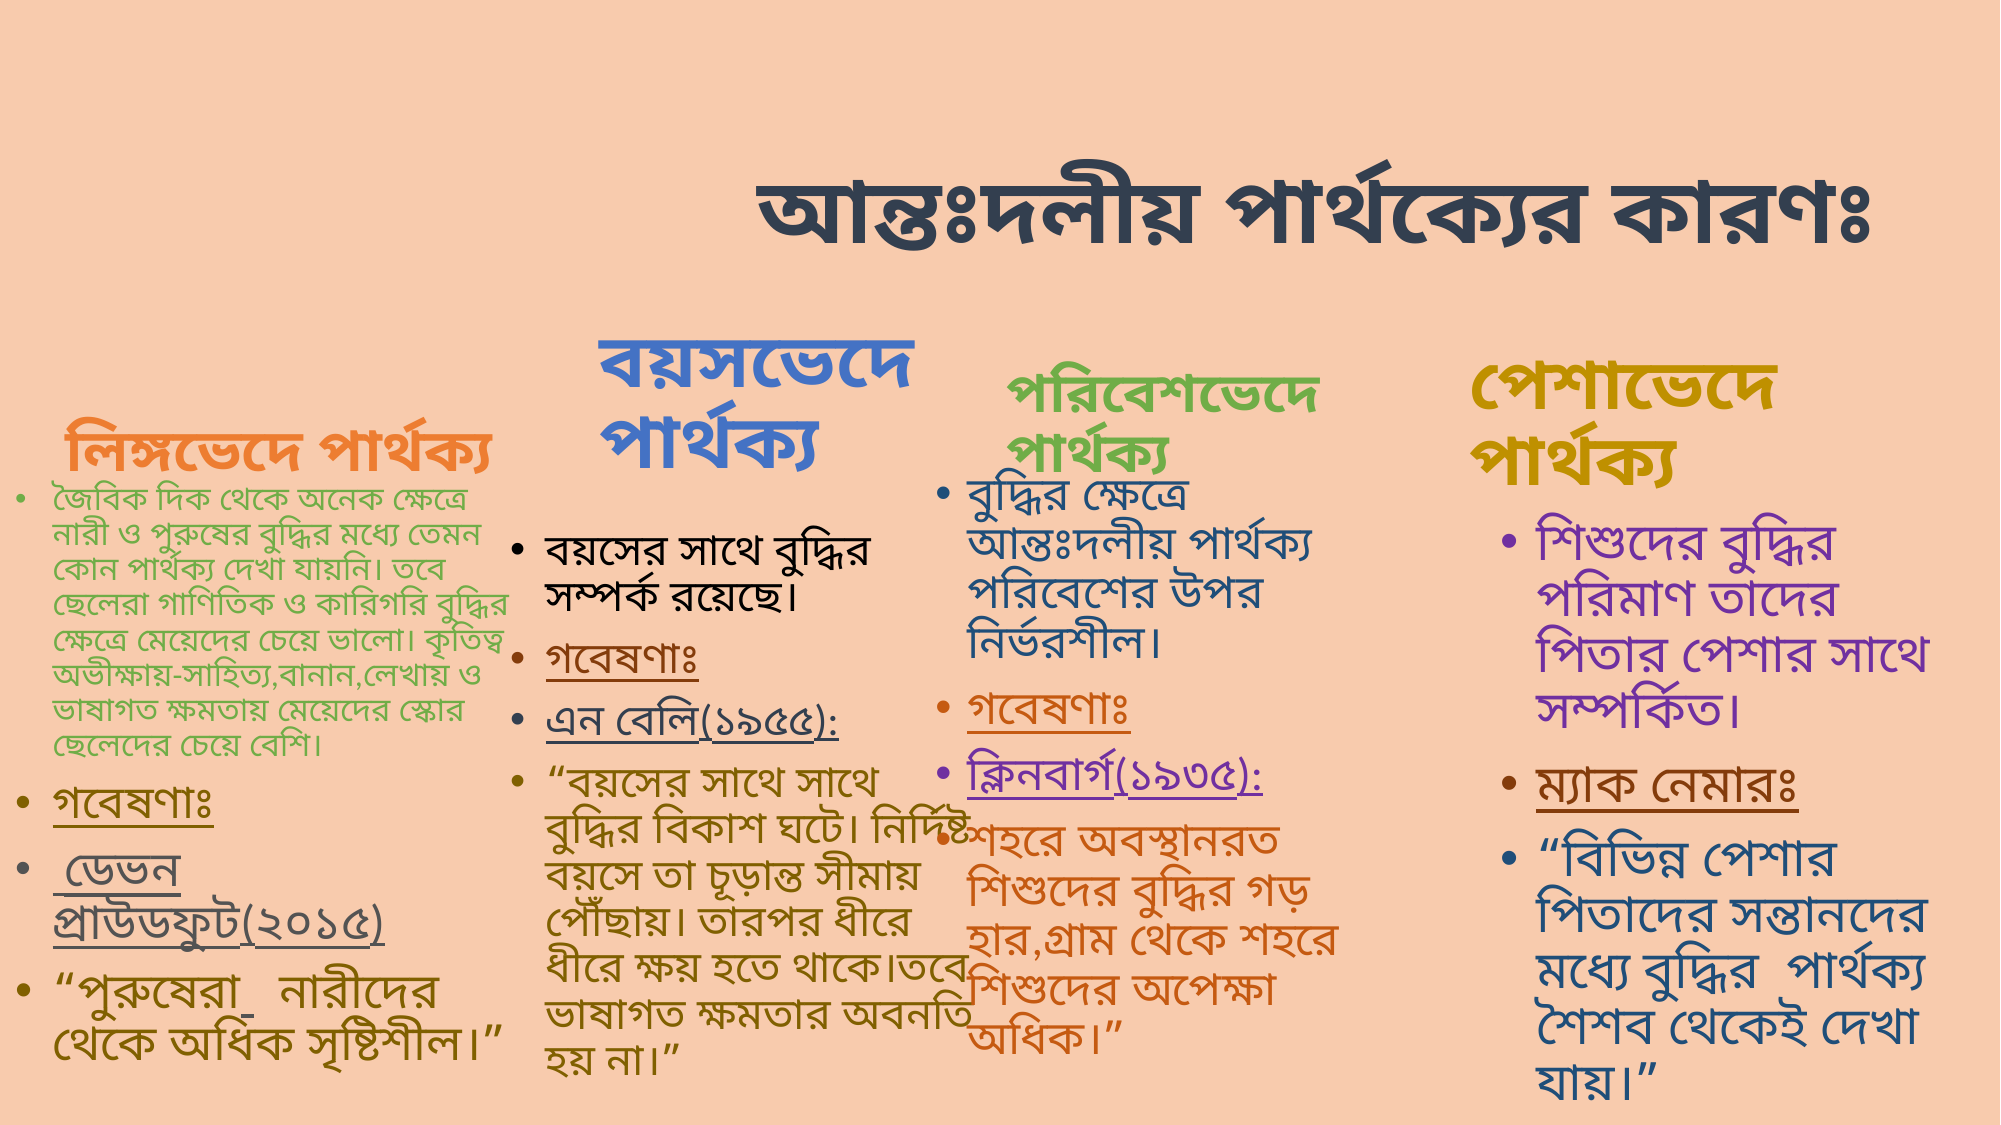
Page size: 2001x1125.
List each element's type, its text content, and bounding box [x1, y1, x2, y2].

list জৈবিক দিক থেকে অনেক ক্ষেত্রে নারী ও পুরুষের বুদ্ধির মধ্যে তেমন কোন পার্থক্য দেখা যায়নি। তবে ছেলেরা গাণিতিক ও কারিগরি বুদ্ধির ক্ষেত্রে মেয়েদের চেয়ে ভালো। কৃতিত্ব অভীক্ষায়-সাহিত্য,বানান,লেখায় ও ভাষাগত ক্ষমতায় মেয়েদের স্কোর ছেলেদের চেয়ে বেশি। গবেষণাঃ ডেভন প্রাউডফুট(২০১৫) “পুরুষেরা নারীদের থেকে অধিক সৃষ্টিশীল।” [0, 475, 530, 1080]
list বুদ্ধির ক্ষেত্রে আন্তঃদলীয় পার্থক্য পরিবেশের উপর নির্ভরশীল। গবেষণাঃ ক্লিনবার্গ(১৯৩৫): শহরে অবস্থানরত শিশুদের বুদ্ধির গড় হার,গ্রাম থেকে শহরে শিশুদের অপেক্ষা অধিক।” [920, 462, 1416, 1080]
list পেশাভেদে পার্থক্য [1454, 339, 1918, 509]
list বয়সের সাথে বুদ্ধির সম্পর্ক রয়েছে। গবেষণাঃ এন বেলি(১৯৫৫): “বয়সের সাথে সাথে বুদ্ধির বিকাশ ঘটে। নির্দিষ্ট বয়সে তা চূড়ান্ত সীমায় পৌঁছায়। তারপর ধীরে ধীরে ক্ষয় হতে থাকে।তবে ভাষাগত ক্ষমতার অবনতি হয় না।” [495, 520, 991, 1125]
list বয়সভেদে পার্থক্য [584, 188, 1048, 493]
list লিঙ্গভেদে পার্থক্য [50, 356, 514, 475]
list পরিবেশভেদে পার্থক্য [991, 356, 1455, 492]
list শিশুদের বুদ্ধির পরিমাণ তাদের পিতার পেশার সাথে সম্পর্কিত। ম্যাক নেমারঃ “বিভিন্ন পেশার পিতাদের সন্তানদের মধ্যে বুদ্ধির পার্থক্য শৈশব থেকেই দেখা যায়।” [1485, 508, 1981, 1125]
title আন্তঃদলীয় পার্থক্যের কারণঃ [742, 73, 2000, 354]
